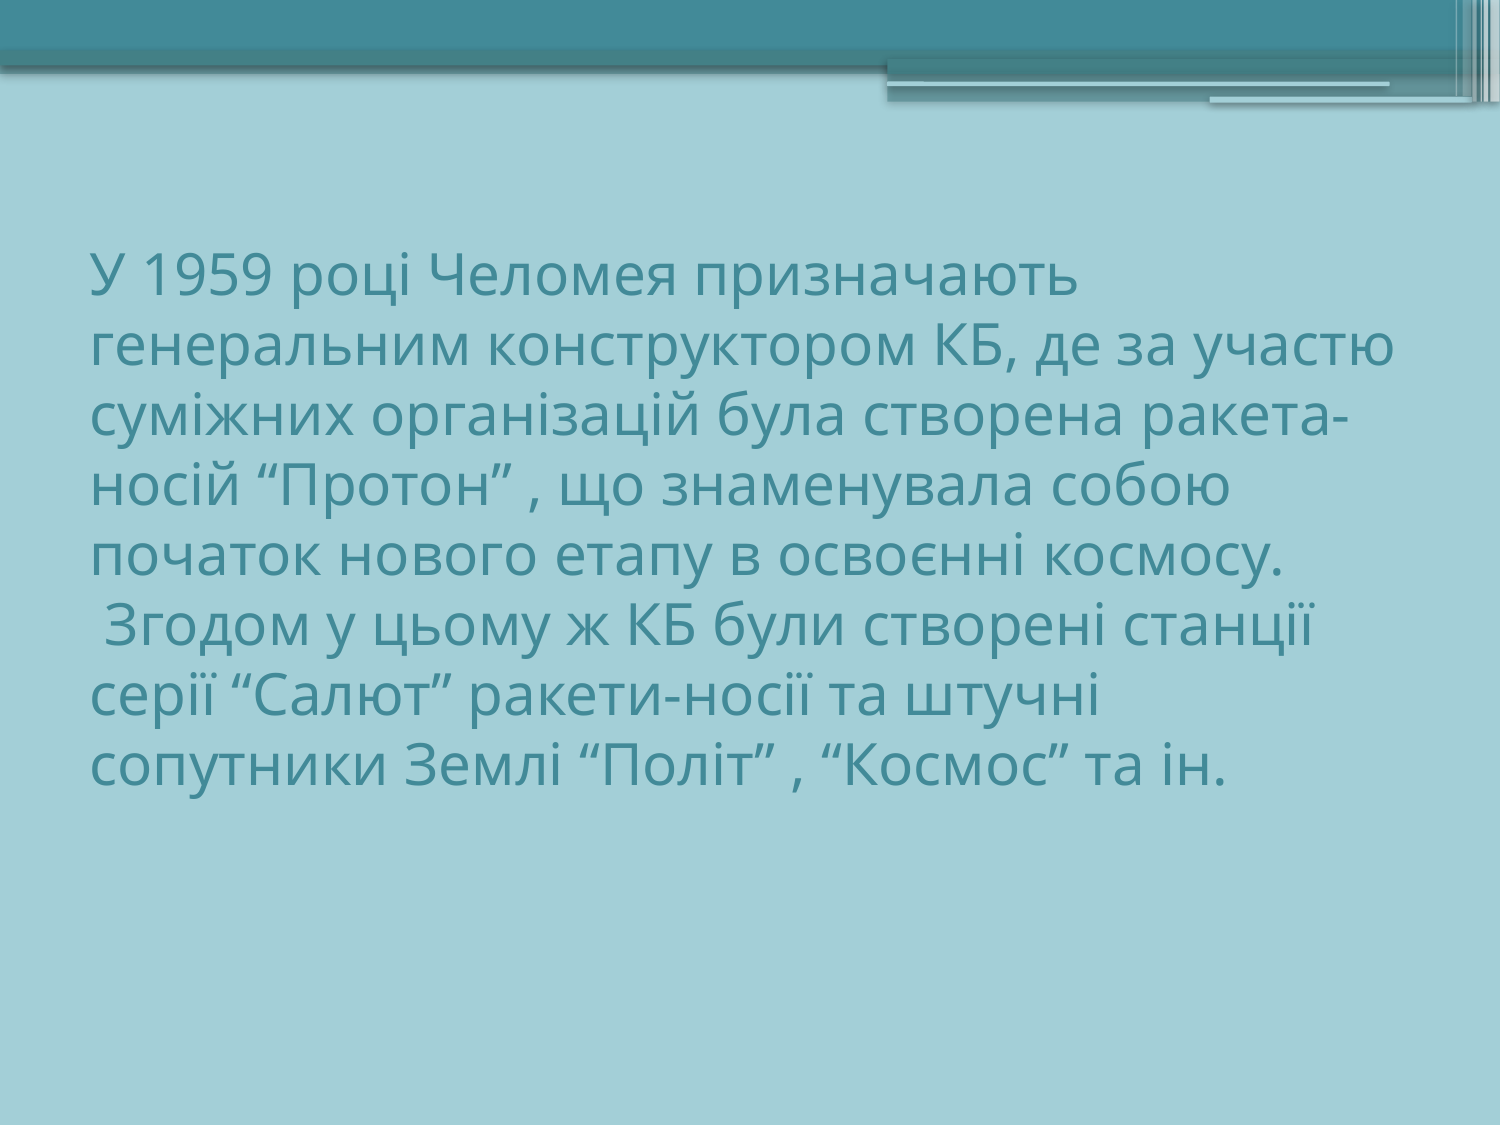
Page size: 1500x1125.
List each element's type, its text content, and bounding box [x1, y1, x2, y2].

title У 1959 році Челомея призначають генеральним конструктором КБ, де за участю суміжних організацій була створена ракета-носій “Протон” , що знаменувала собою початок нового етапу в освоєнні космосу. Згодом у цьому ж КБ були створені станції серії “Салют” ракети-носії та штучні сопутники Землі “Політ” , “Космос” та ін. [75, 112, 1425, 1063]
